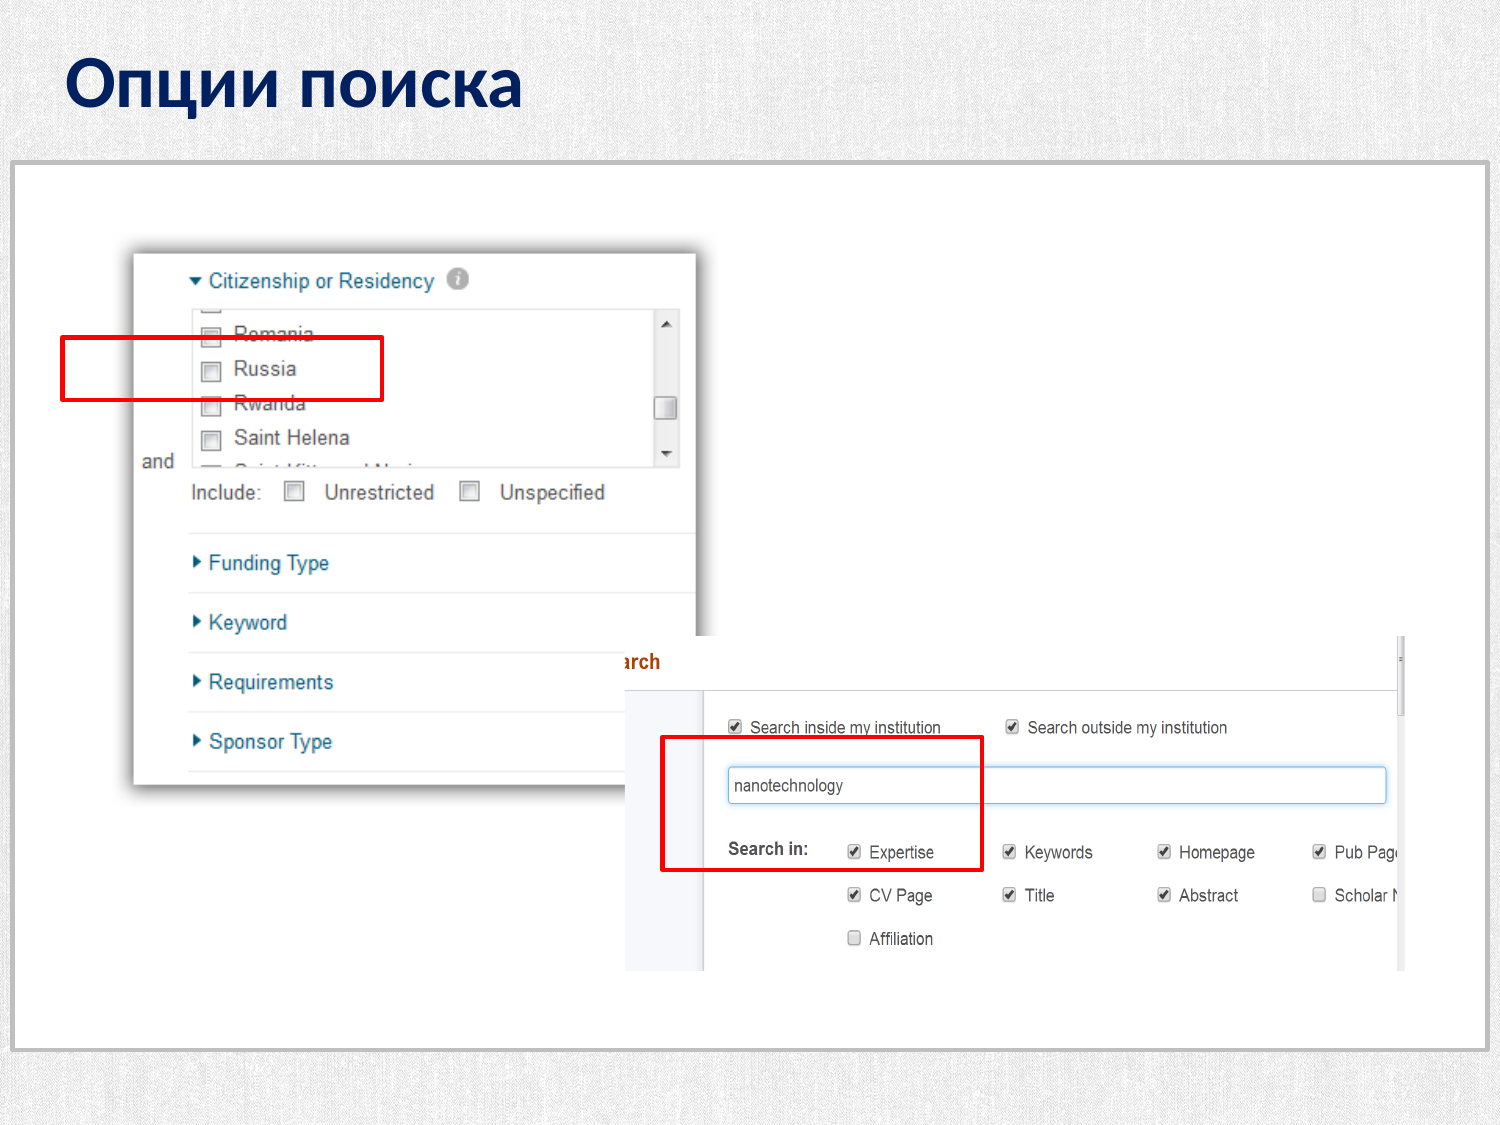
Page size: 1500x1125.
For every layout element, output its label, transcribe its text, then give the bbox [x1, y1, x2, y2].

text_box [60, 335, 102, 402]
picture [0, 0, 1500, 1125]
list Опции поиска [50, 24, 1325, 138]
